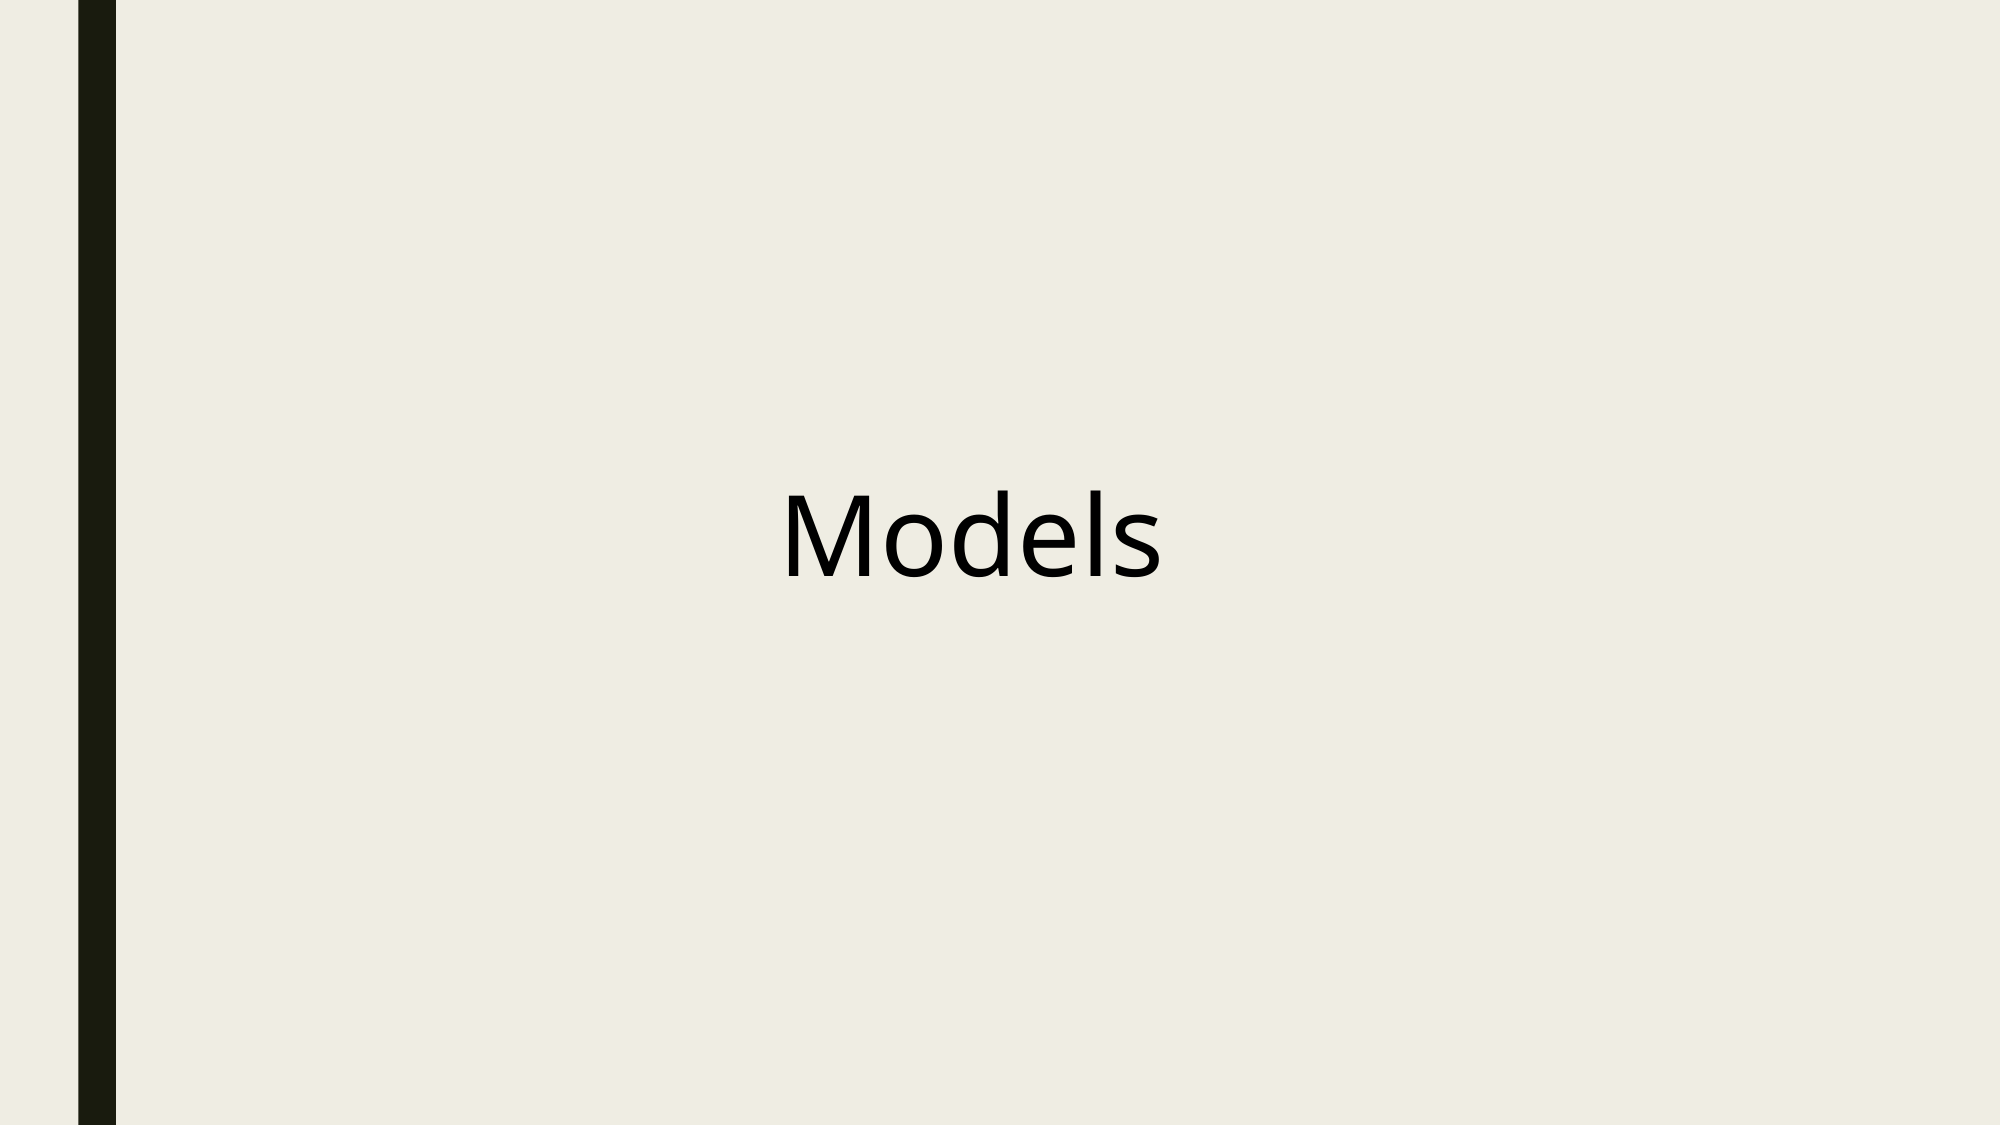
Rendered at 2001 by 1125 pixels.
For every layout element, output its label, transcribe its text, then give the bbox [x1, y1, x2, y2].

text_box Models [763, 456, 2000, 607]
